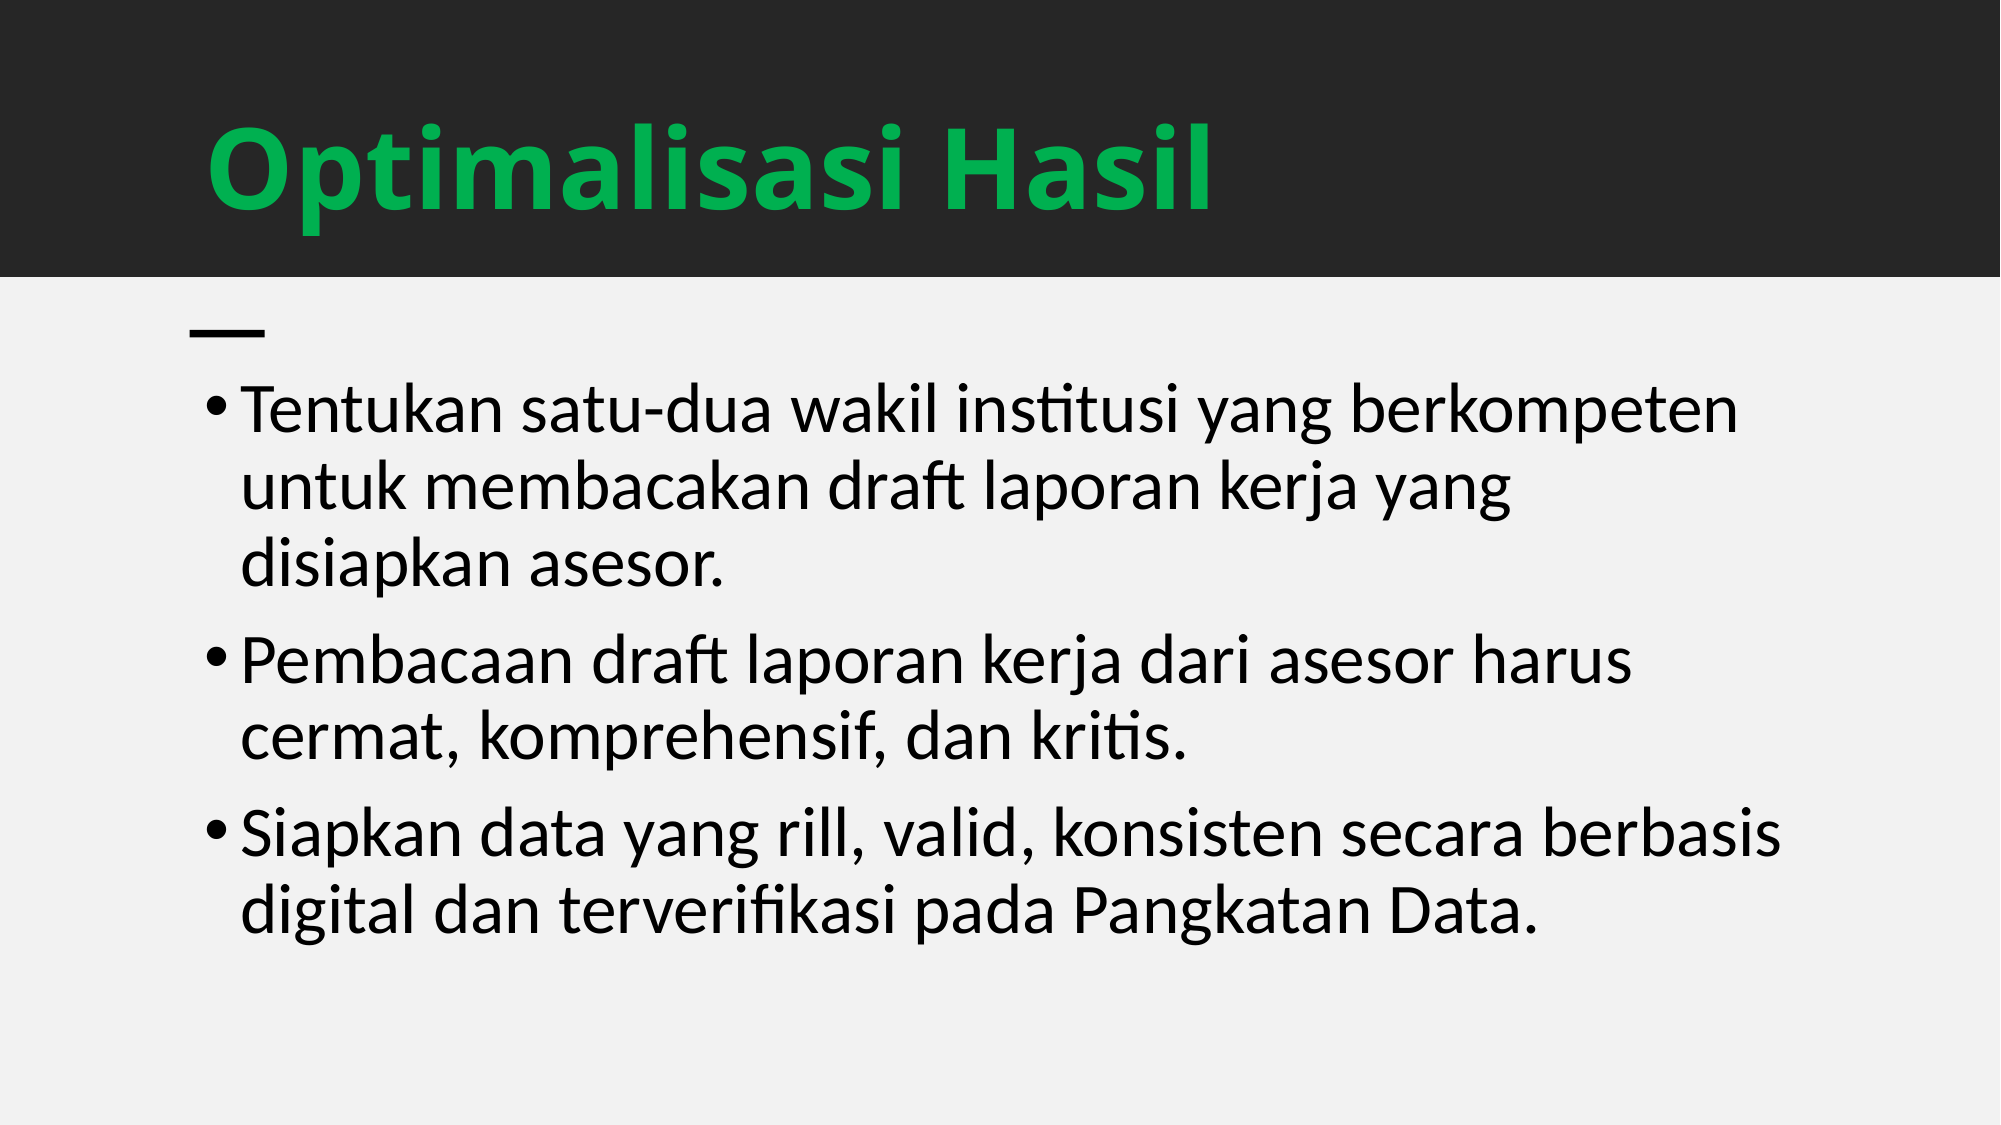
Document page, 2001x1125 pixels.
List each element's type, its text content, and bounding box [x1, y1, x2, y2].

list Tentukan satu-dua wakil institusi yang berkompeten untuk membacakan draft laporan kerja yang disiapkan asesor. Pembacaan draft laporan kerja dari asesor harus cermat, komprehensif, dan kritis. Siapkan data yang rill, valid, konsisten secara berbasis digital dan terverifikasi pada Pangkatan Data. [189, 363, 1811, 1014]
text_box [0, 276, 2000, 1125]
text_box [189, 329, 266, 338]
text_box [0, 0, 2000, 276]
title Optimalisasi Hasil [189, 104, 1812, 253]
